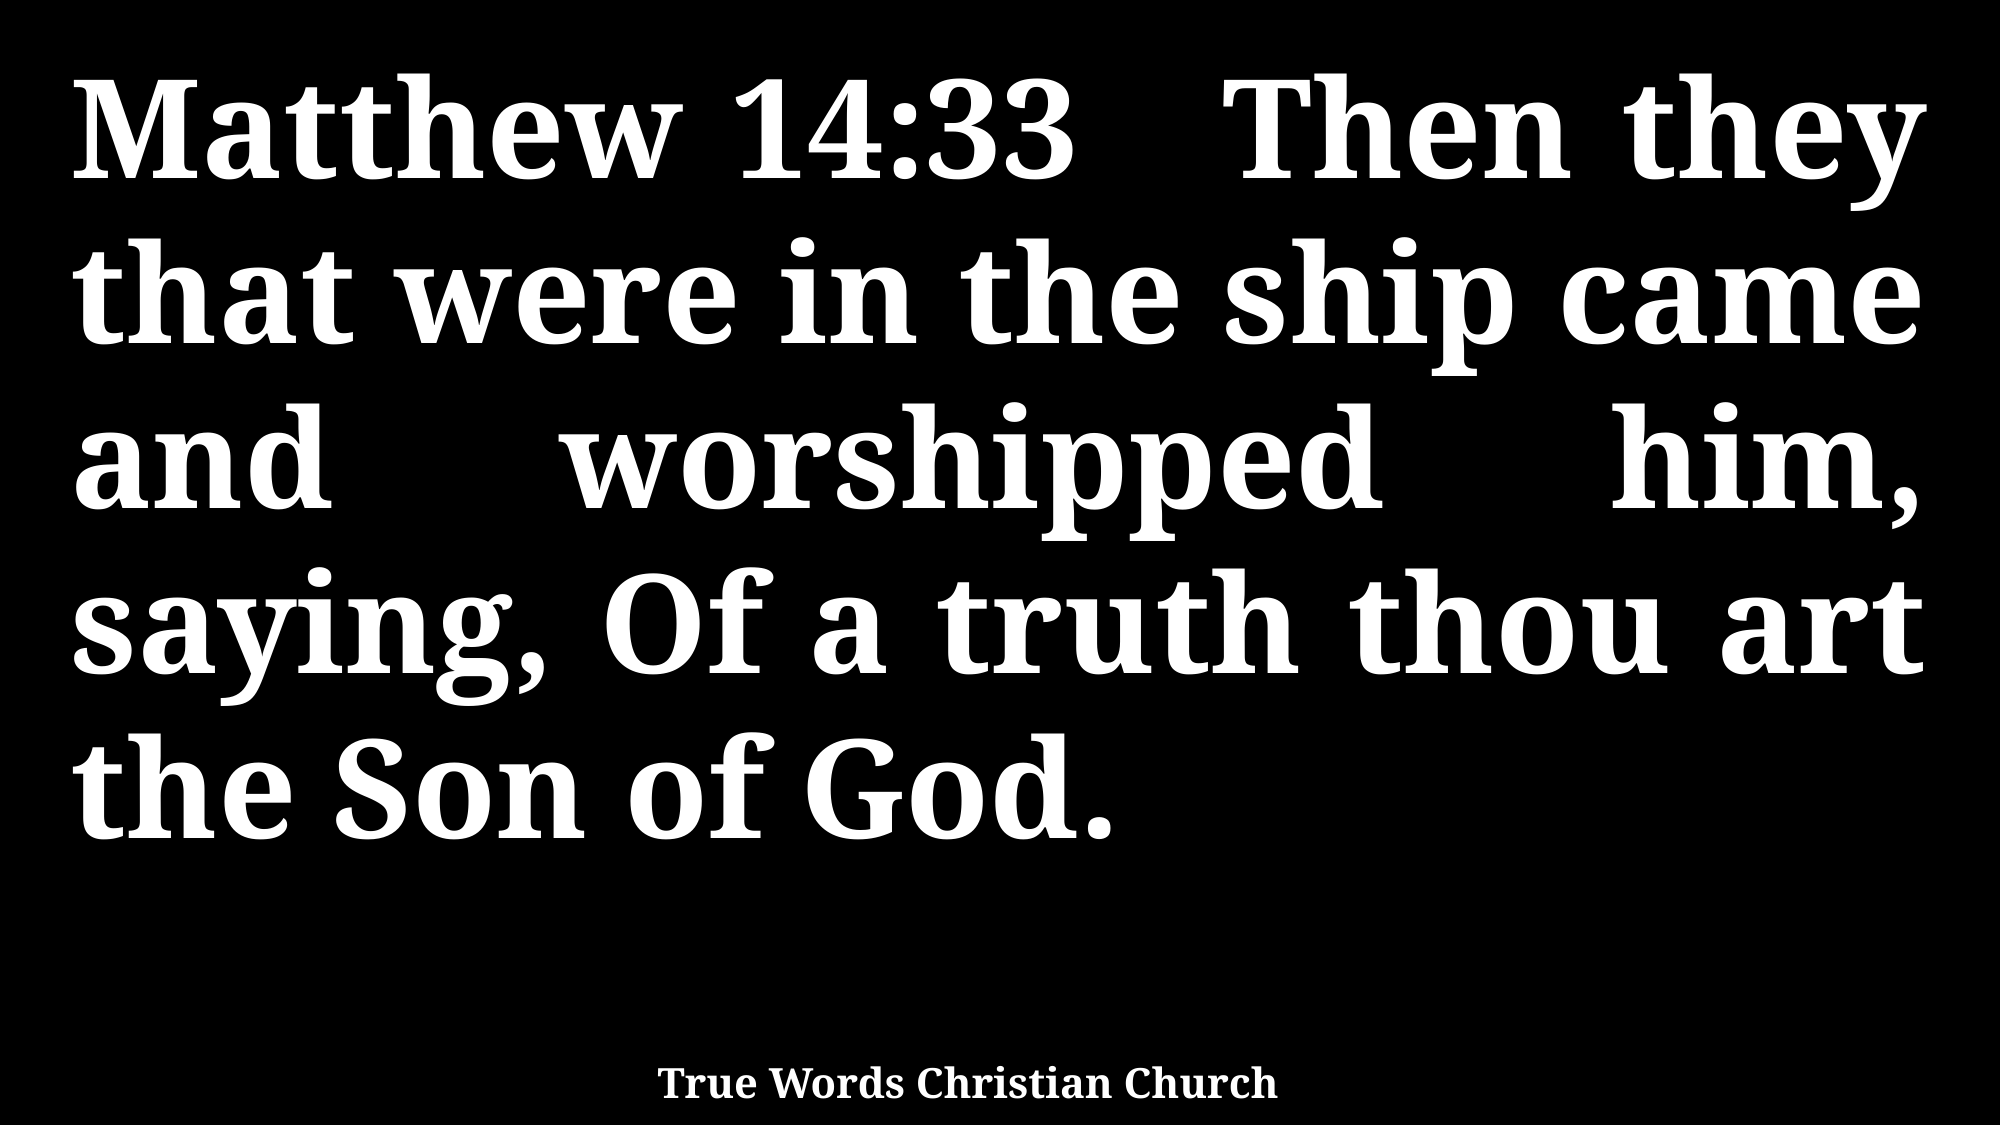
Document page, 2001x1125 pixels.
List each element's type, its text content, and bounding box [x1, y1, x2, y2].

text_box Matthew 14:33 Then they that were in the ship came and worshipped him, saying, Of a truth thou art the Son of God. [55, 33, 1944, 874]
text_box True Words Christian Church [642, 1049, 1294, 1114]
